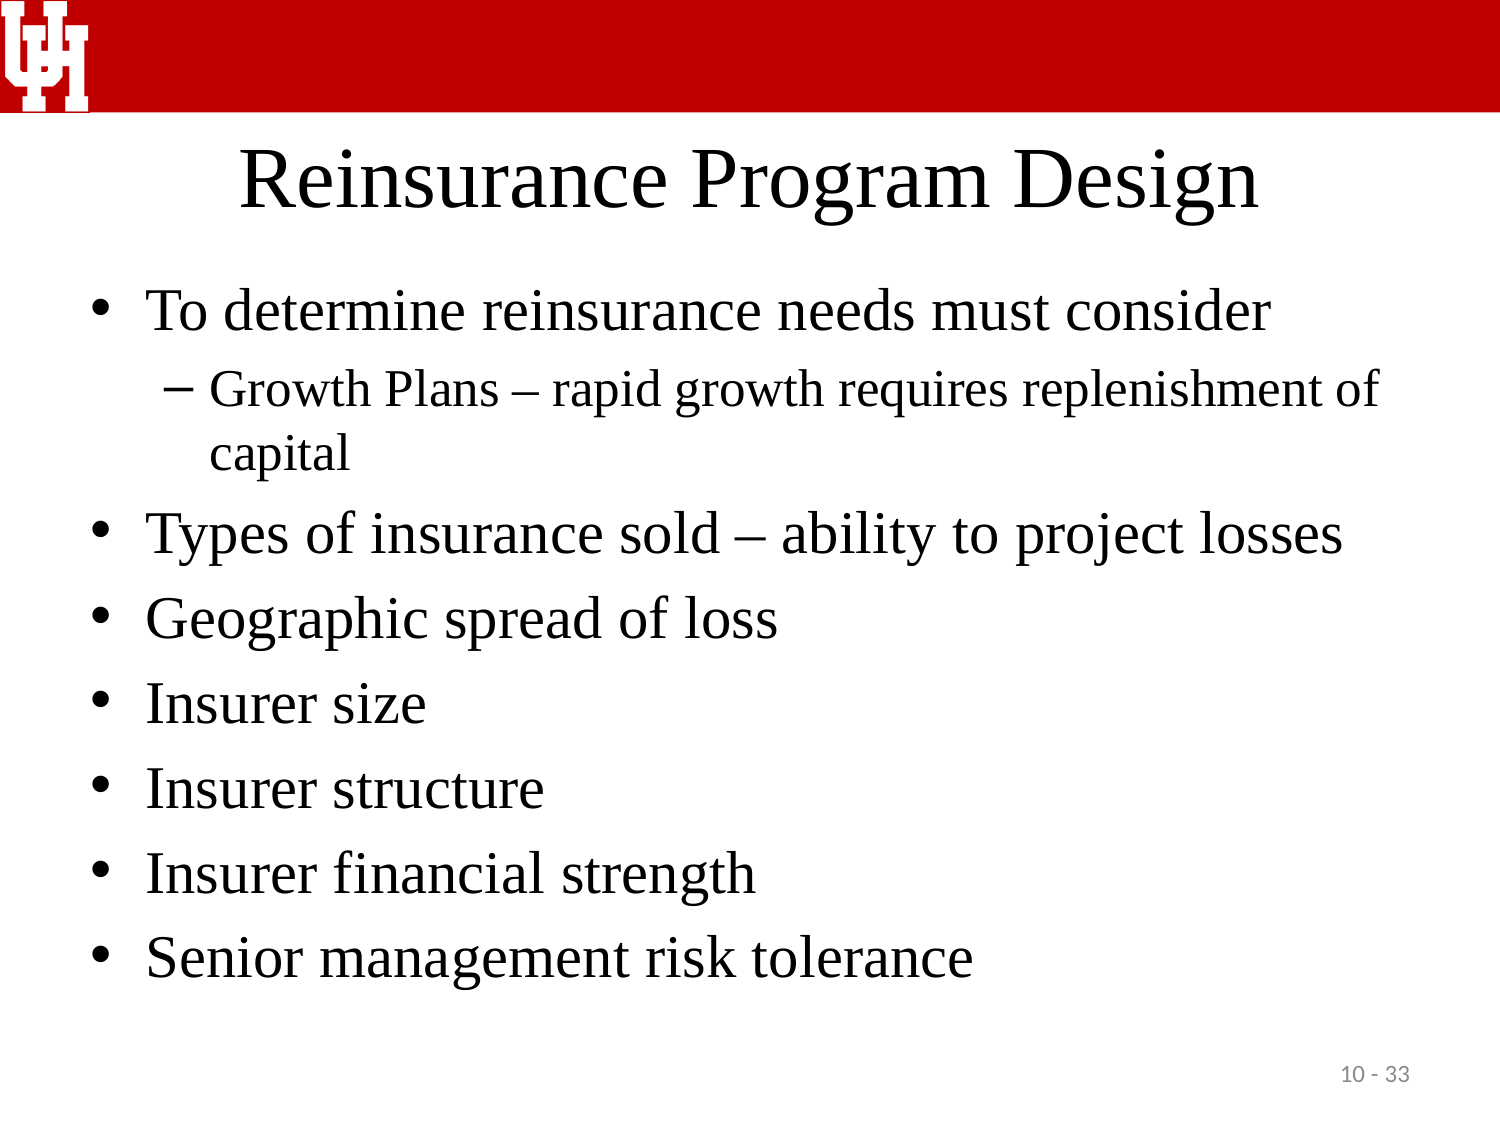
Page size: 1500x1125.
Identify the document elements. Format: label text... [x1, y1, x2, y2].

list To determine reinsurance needs must consider Growth Plans – rapid growth requires replenishment of capital Types of insurance sold – ability to project losses Geographic spread of loss Insurer size Insurer structure Insurer financial strength Senior management risk tolerance [75, 262, 1425, 1005]
title Reinsurance Program Design [75, 112, 1425, 233]
slide_number 10 - 33 [1074, 1042, 1425, 1103]
picture [0, 0, 91, 113]
